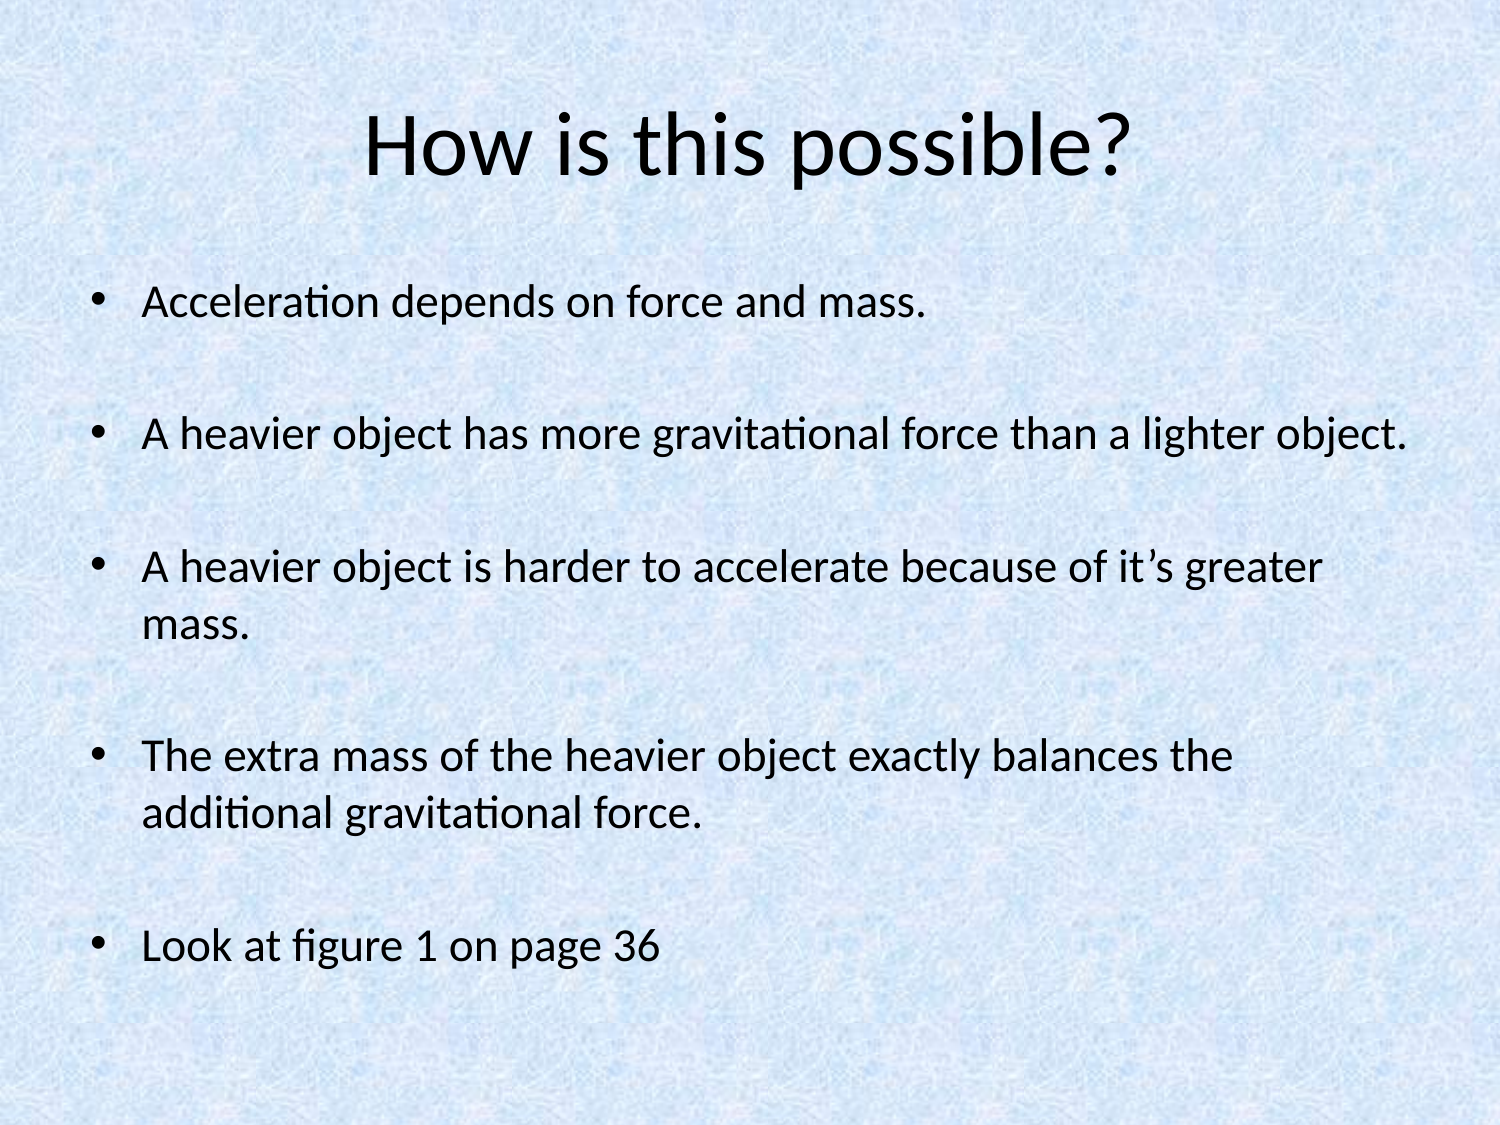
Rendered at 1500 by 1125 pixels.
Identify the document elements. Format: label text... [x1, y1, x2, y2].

list Acceleration depends on force and mass. A heavier object has more gravitational force than a lighter object. A heavier object is harder to accelerate because of it’s greater mass. The extra mass of the heavier object exactly balances the additional gravitational force. Look at figure 1 on page 36 [75, 262, 1425, 1005]
picture [0, 0, 1500, 1125]
title How is this possible? [75, 45, 1425, 233]
